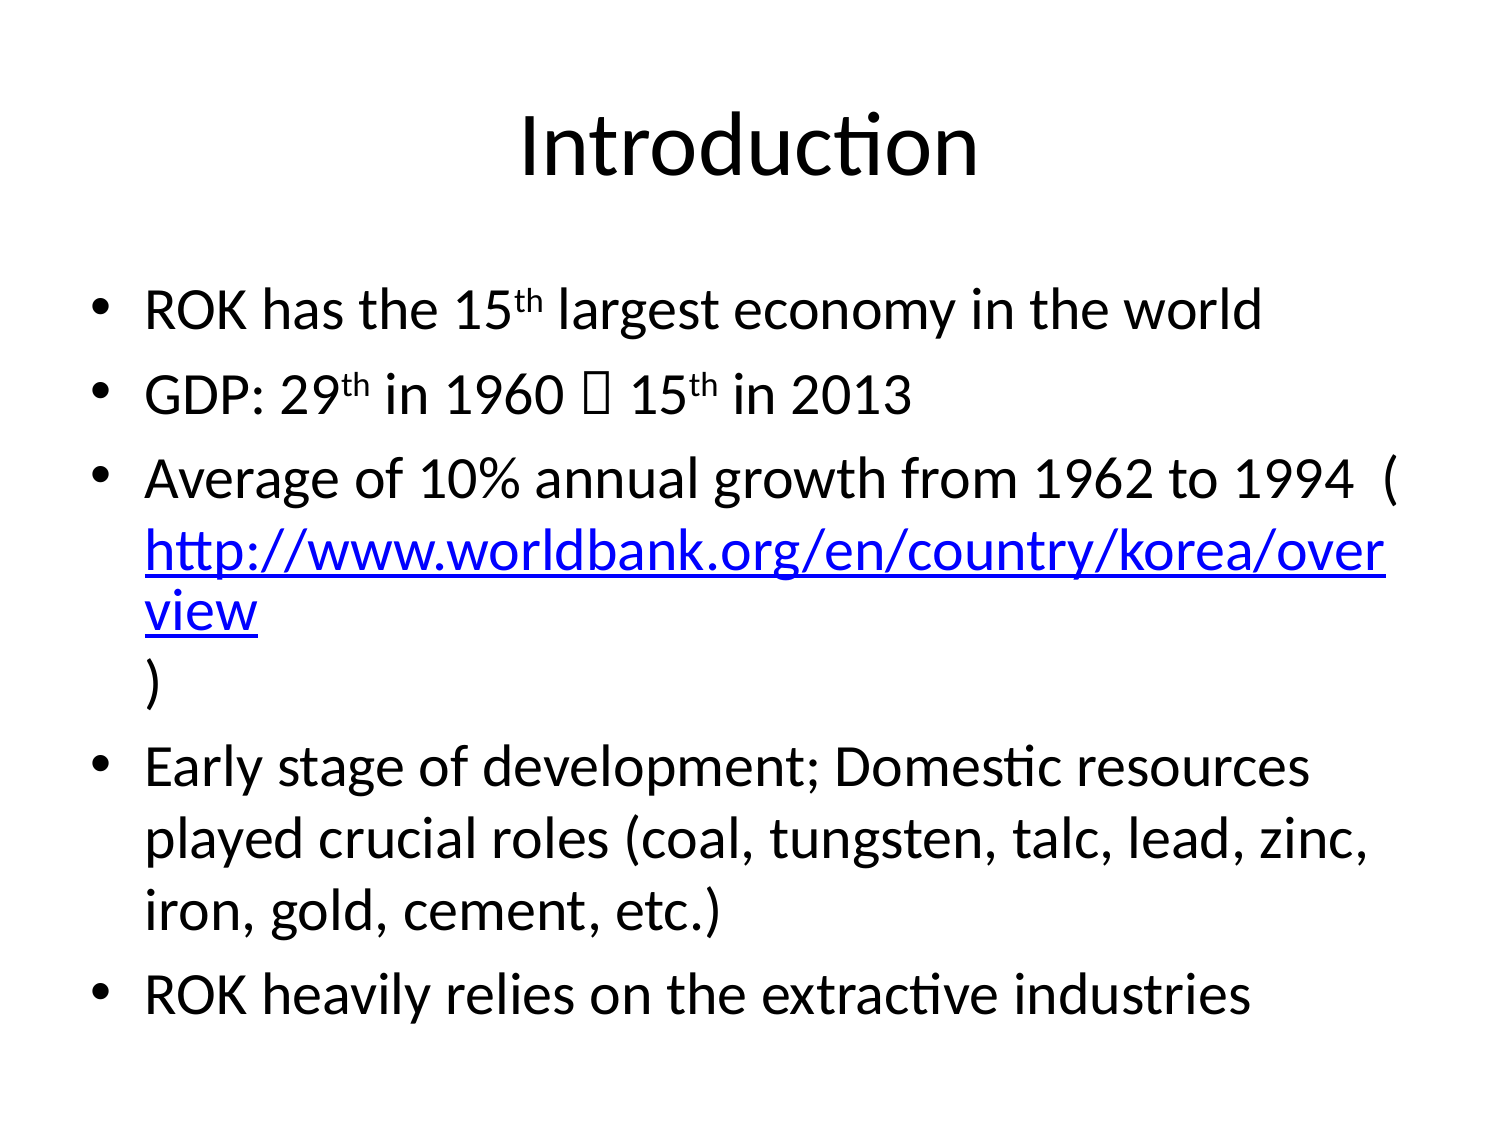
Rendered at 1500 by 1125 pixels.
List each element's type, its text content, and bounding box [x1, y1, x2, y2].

list ROK has the 15th largest economy in the world GDP: 29th in 1960  15th in 2013 Average of 10% annual growth from 1962 to 1994 (http://www.worldbank.org/en/country/korea/overview) Early stage of development; Domestic resources played crucial roles (coal, tungsten, talc, lead, zinc, iron, gold, cement, etc.) ROK heavily relies on the extractive industries [75, 262, 1425, 1005]
title Introduction [75, 45, 1425, 233]
